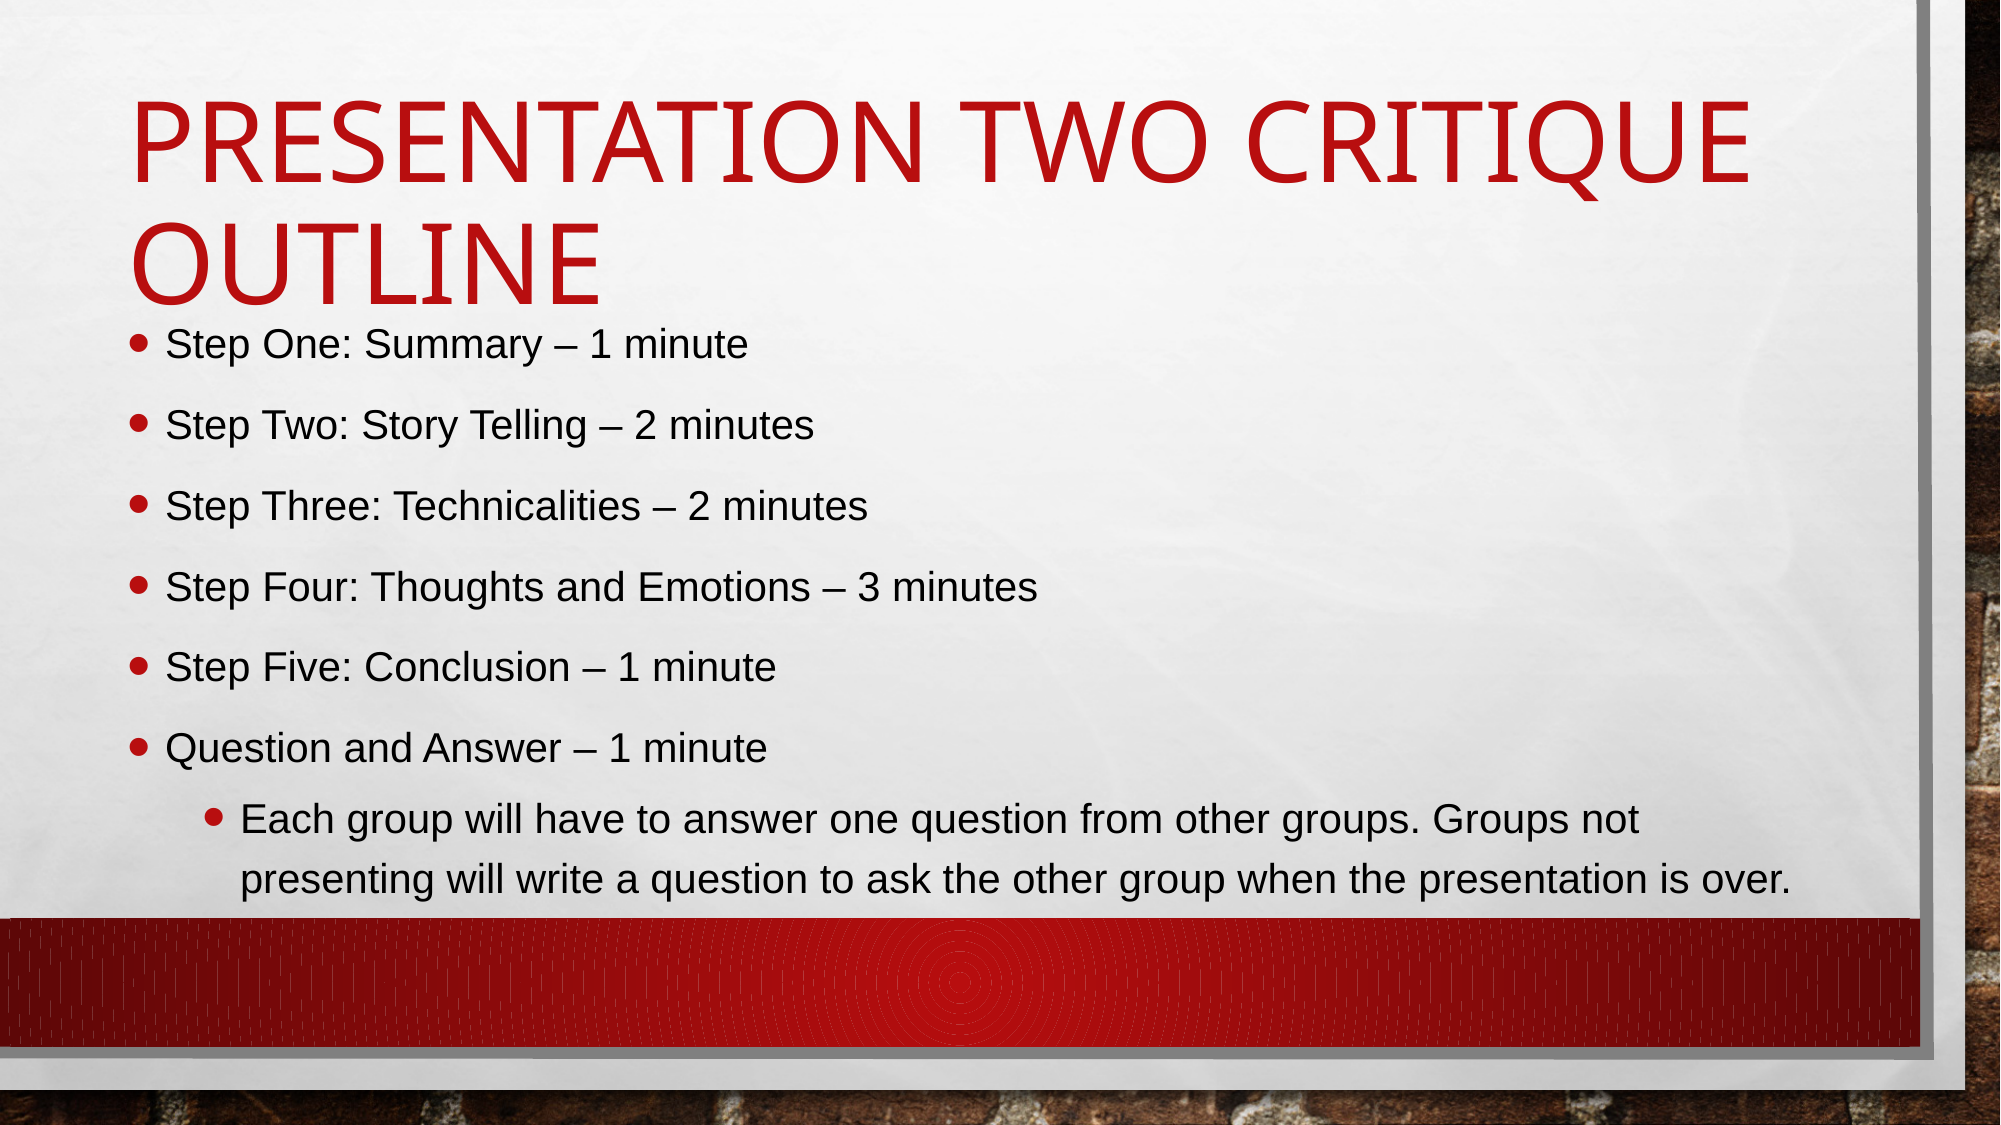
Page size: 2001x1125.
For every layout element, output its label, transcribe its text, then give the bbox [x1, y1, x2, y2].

picture [0, 0, 2000, 1125]
list Step One: Summary – 1 minute Step Two: Story Telling – 2 minutes Step Three: Technicalities – 2 minutes Step Four: Thoughts and Emotions – 3 minutes Step Five: Conclusion – 1 minute Question and Answer – 1 minute Each group will have to answer one question from other groups. Groups not presenting will write a question to ask the other group when the presentation is over. [112, 338, 1818, 870]
title Presentation Two Critique Outline [112, 112, 1818, 302]
